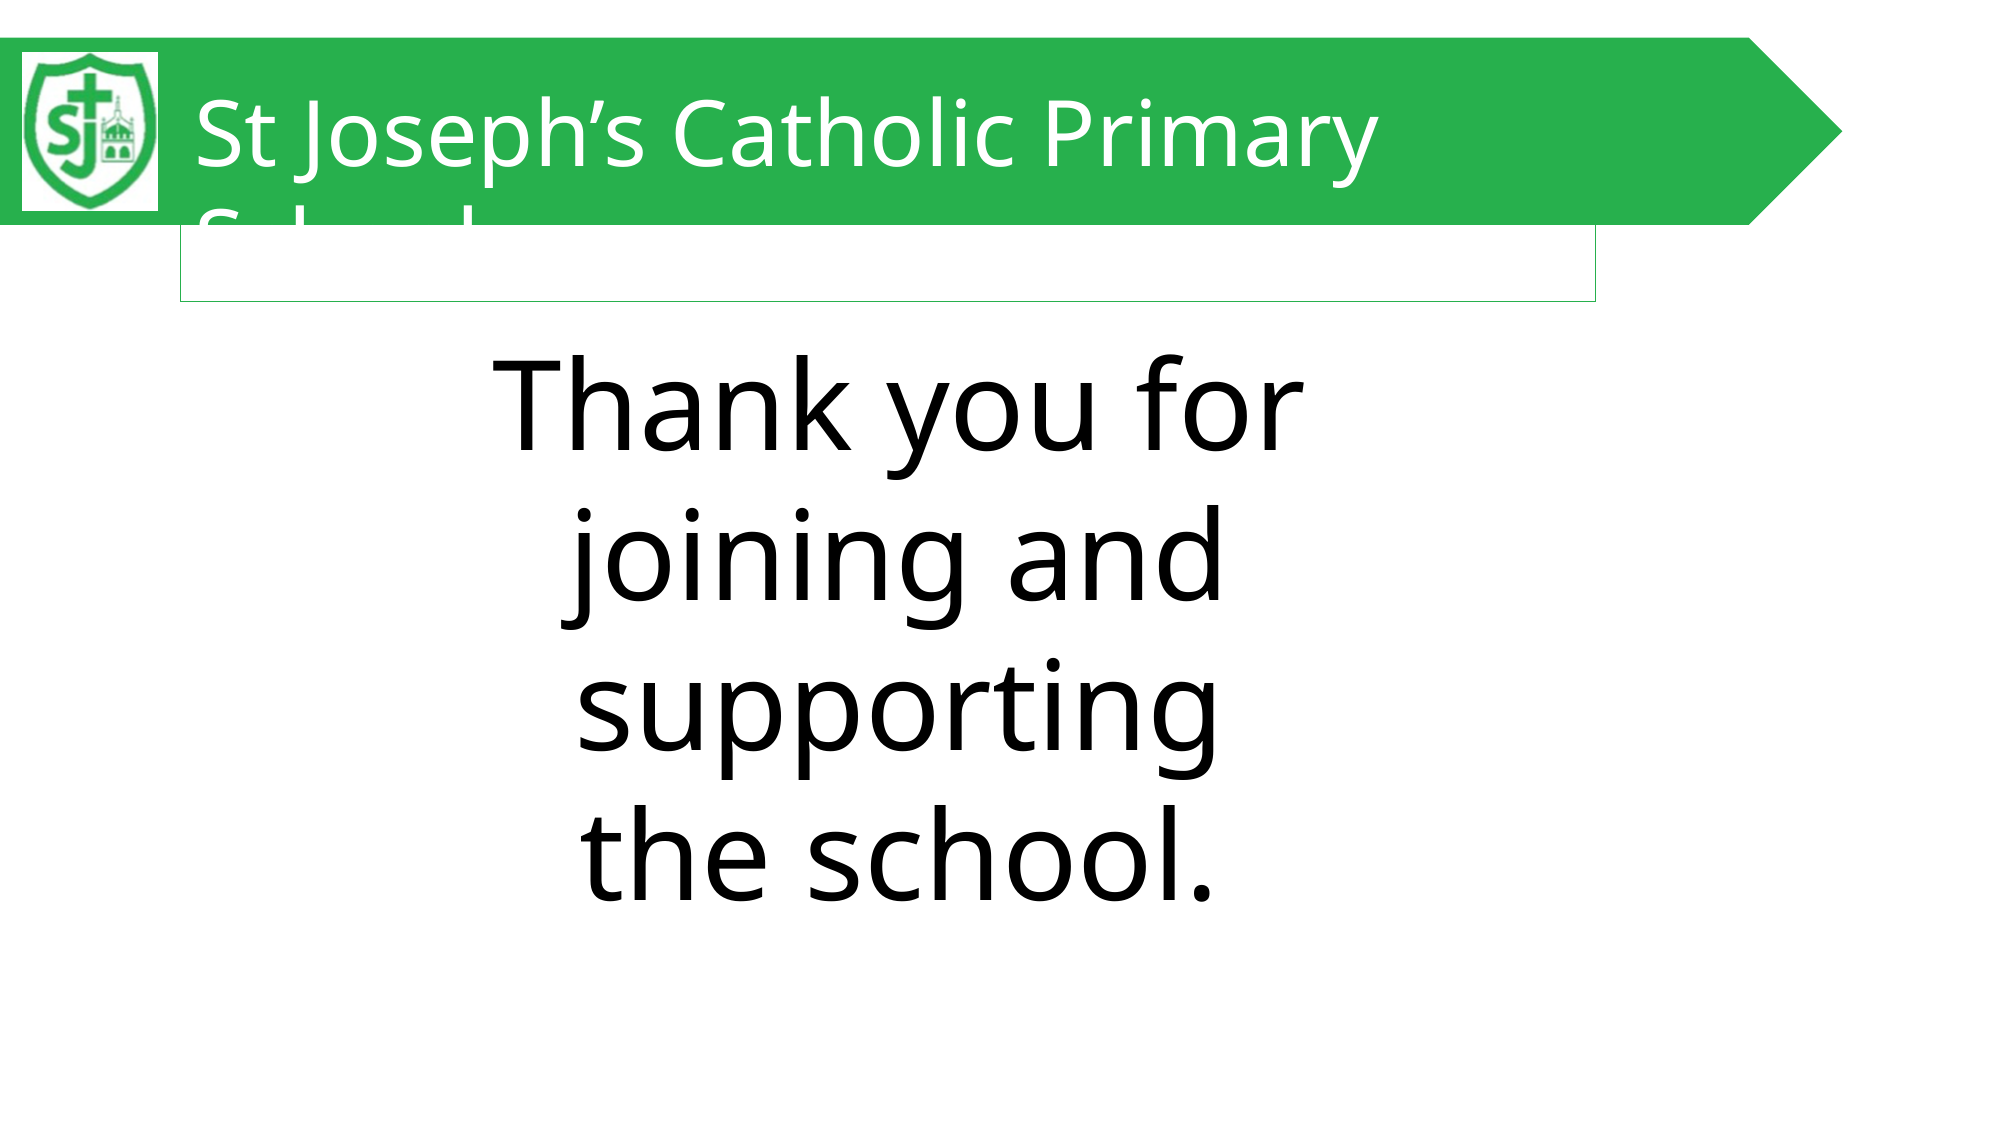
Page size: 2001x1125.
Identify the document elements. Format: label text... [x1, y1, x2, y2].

text_box [0, 36, 1844, 227]
text_box Thank you for joining and supporting the school. [463, 317, 1336, 933]
picture [22, 52, 158, 211]
text_box St Joseph’s Catholic Primary School [180, 66, 1596, 302]
